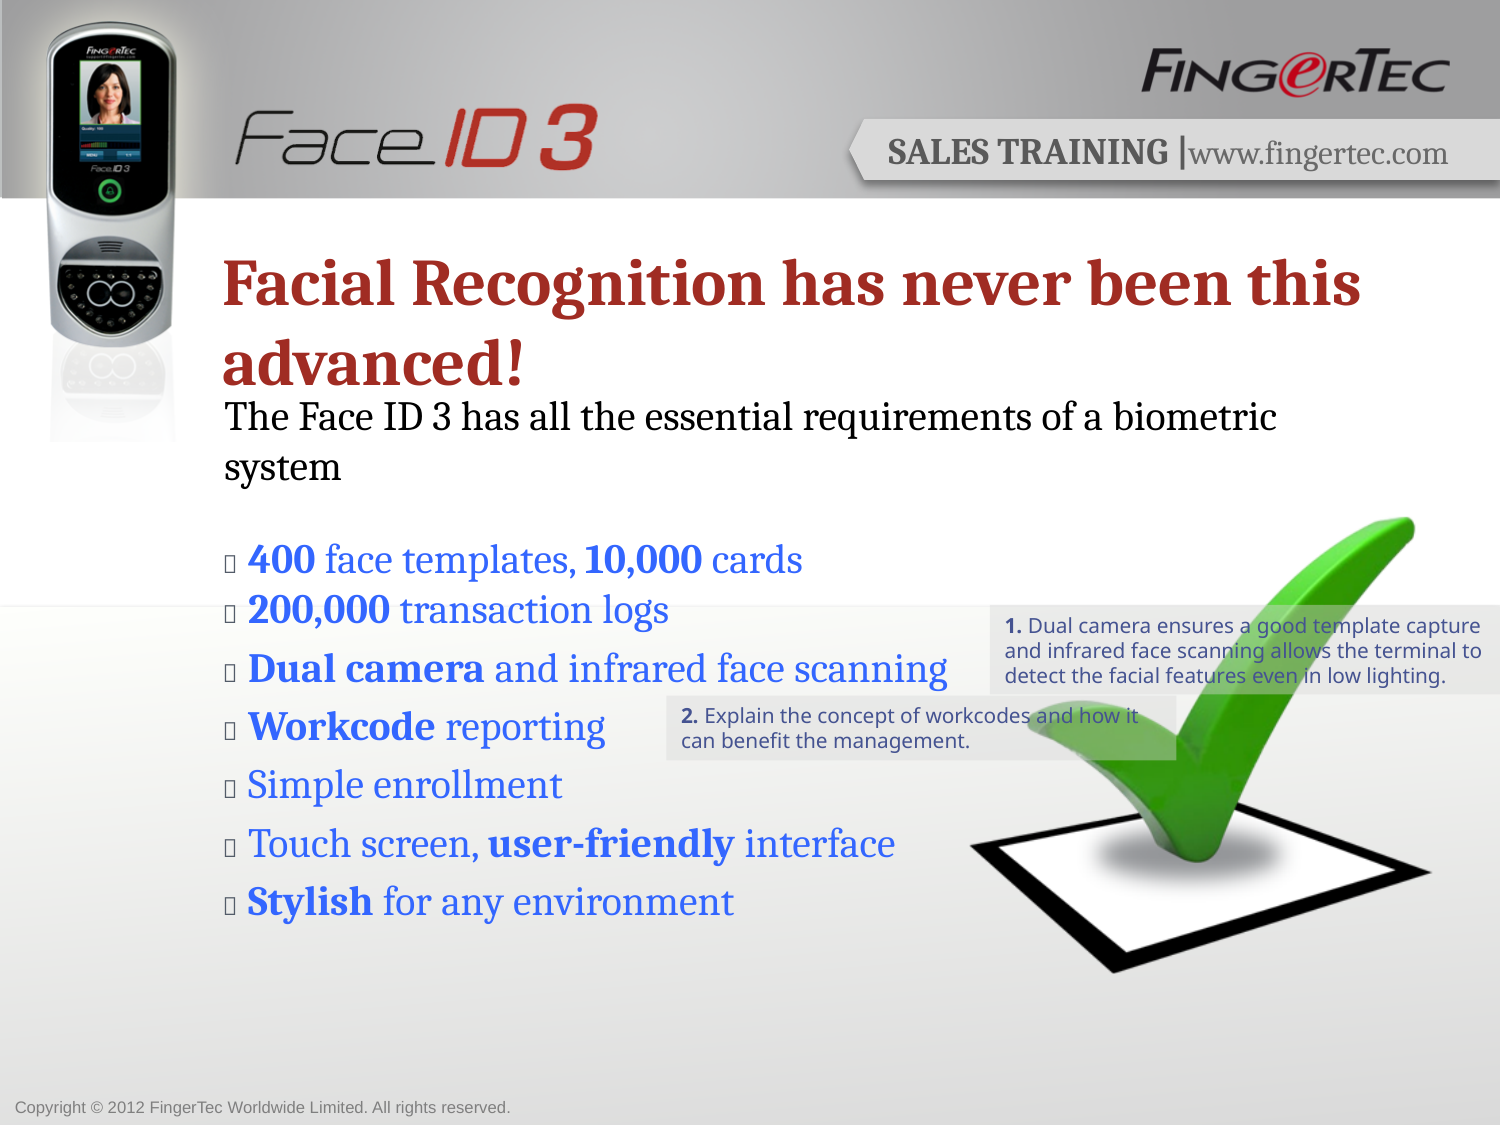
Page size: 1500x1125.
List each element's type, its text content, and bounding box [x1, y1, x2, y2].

text_box 1. Dual camera ensures a good template capture and infrared face scanning allows the terminal to detect the facial features even in low lighting. [1442, 604, 1500, 695]
text_box Copyright © 2012 FingerTec Worldwide Limited. All rights reserved. [0, 1089, 740, 1125]
list  400 face templates, 10,000 cards  200,000 transaction logs  Dual camera and infrared face scanning  Workcode reporting  Simple enrollment  Touch screen, user-friendly interface  Stylish for any environment [207, 524, 1307, 1125]
title Facial Recognition has never been this advanced! [207, 230, 1405, 407]
picture [0, 0, 1500, 442]
text_box The Face ID 3 has all the essential requirements of a biometric system [209, 381, 1336, 497]
text_box 2. Explain the concept of workcodes and how it can benefit the management. [666, 695, 959, 761]
picture [964, 510, 1437, 978]
